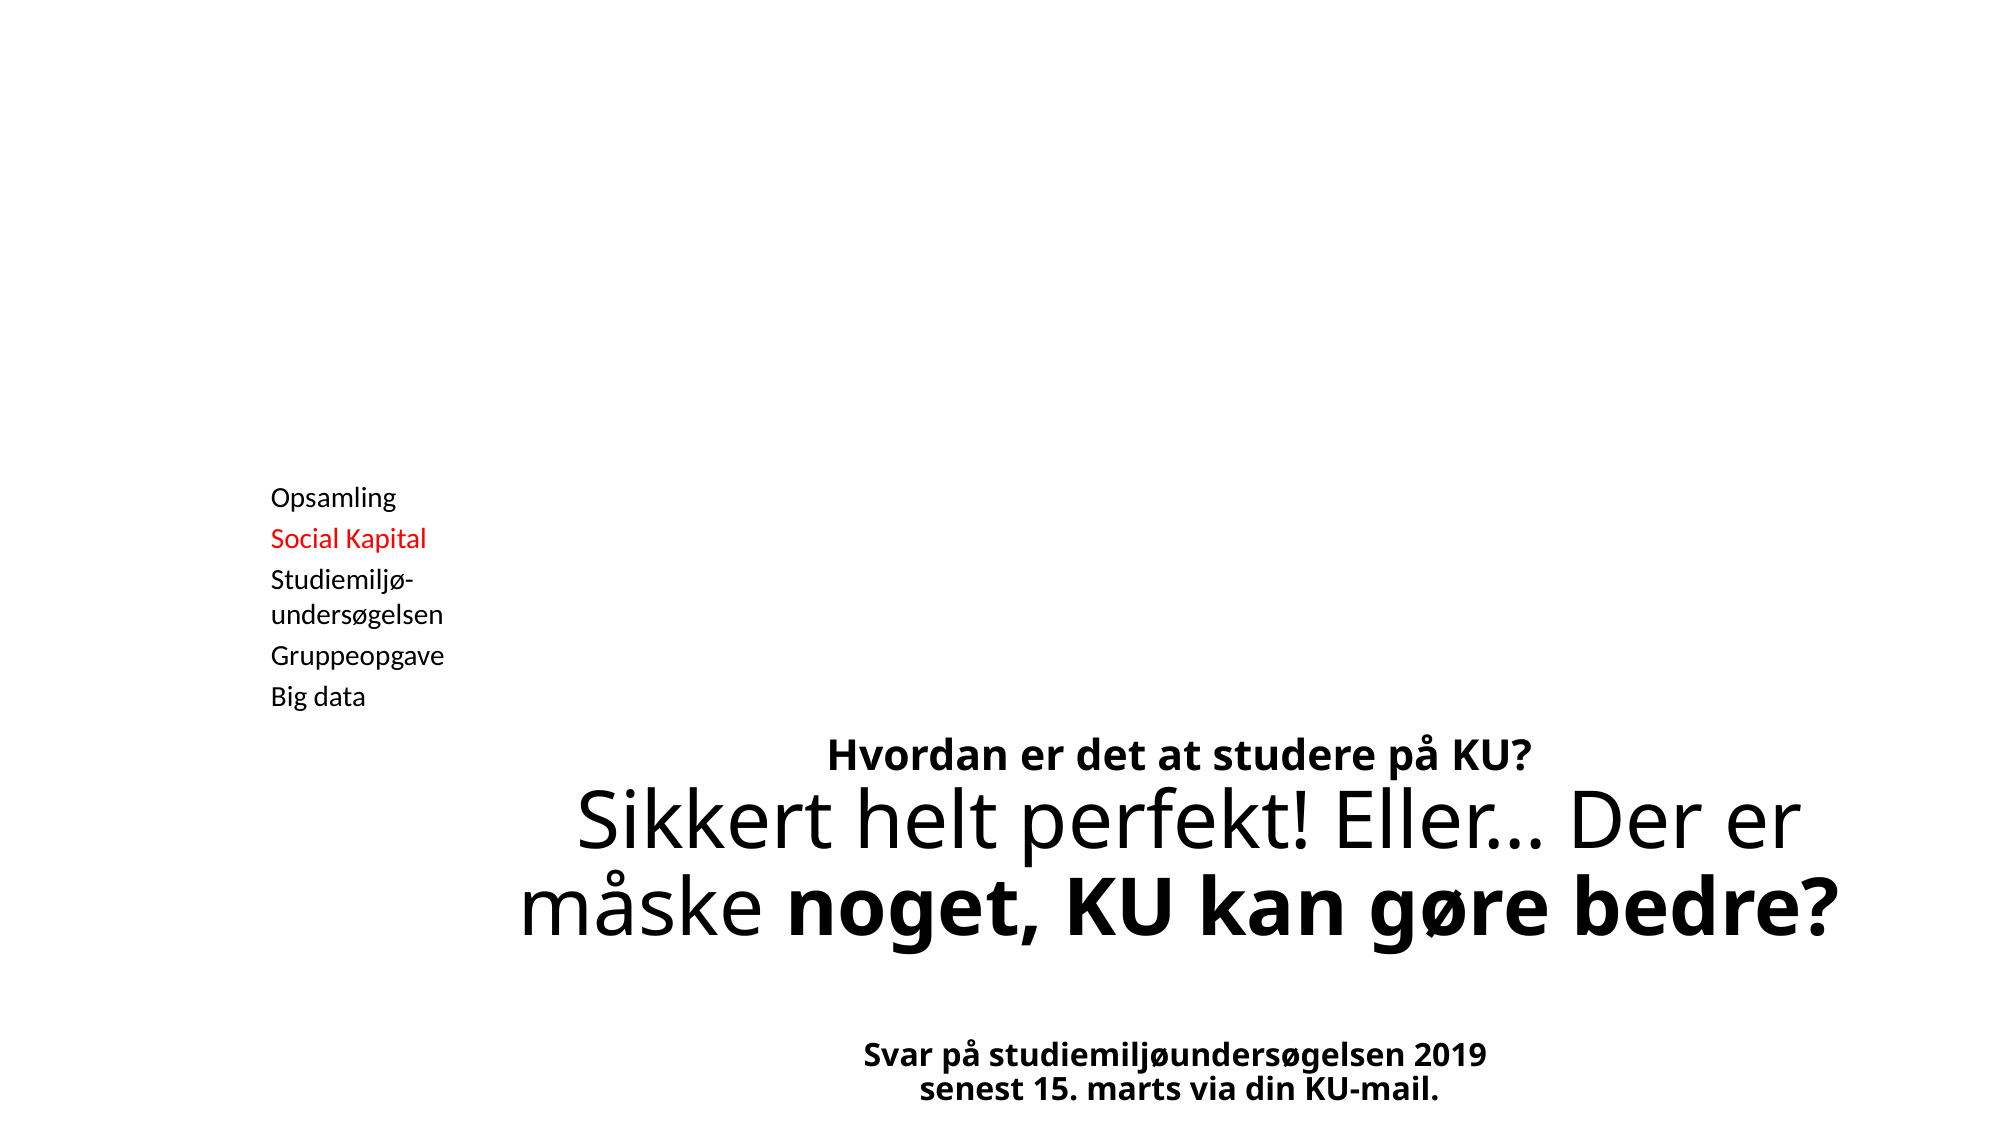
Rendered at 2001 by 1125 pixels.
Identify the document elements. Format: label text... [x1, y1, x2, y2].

text_box Opsamling Social Kapital Studiemiljø-undersøgelsen Gruppeopgave Big data [255, 470, 528, 826]
title Hvordan er det at studere på KU? Sikkert helt perfekt! Eller… Der er måske noget, KU kan gøre bedre? Svar på studiemiljøundersøgelsen 2019 senest 15. marts via din KU-mail. Det nytter at svare! [429, 672, 1930, 1125]
